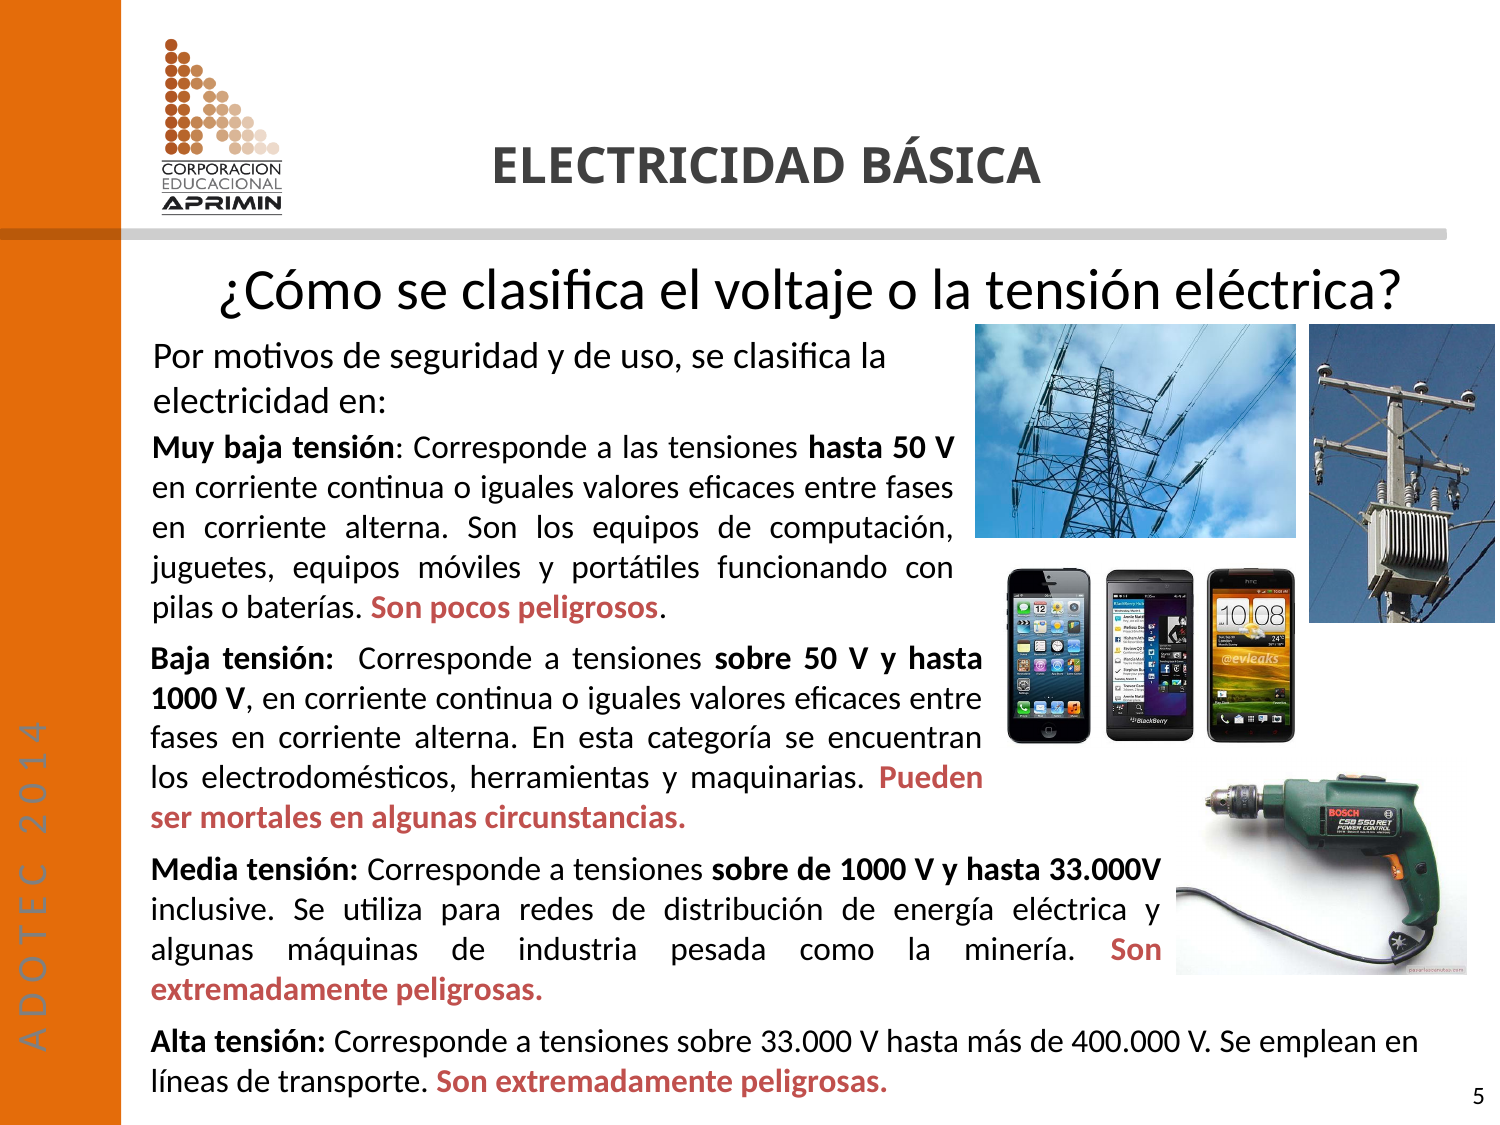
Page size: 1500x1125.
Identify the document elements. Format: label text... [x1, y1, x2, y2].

picture [999, 563, 1296, 749]
text_box Baja tensión: Corresponde a tensiones sobre 50 V y hasta 1000 V, en corriente continua o iguales valores eficaces entre fases en corriente alterna. En esta categoría se encuentran los electrodomésticos, herramientas y maquinarias. Pueden ser mortales en algunas circunstancias. [135, 628, 999, 840]
picture [148, 31, 293, 220]
title ¿Cómo se clasifica el voltaje o la tensión eléctrica? [120, 243, 1500, 350]
text_box Alta tensión: Corresponde a tensiones sobre 33.000 V hasta más de 400.000 V. Se emplean en líneas de transporte. Son extremadamente peligrosas. [135, 1012, 1436, 1107]
picture [974, 323, 1296, 538]
text_box Media tensión: Corresponde a tensiones sobre de 1000 V y hasta 33.000V inclusive. Se utiliza para redes de distribución de energía eléctrica y algunas máquinas de industria pesada como la minería. Son extremadamente peligrosas. [135, 840, 1177, 1012]
text_box Por motivos de seguridad y de uso, se clasifica la electricidad en: [138, 323, 968, 418]
picture [1309, 323, 1495, 623]
picture [1176, 757, 1467, 976]
slide_number 5 [1425, 1065, 1500, 1125]
text_box Muy baja tensión: Corresponde a las tensiones hasta 50 V en corriente continua o iguales valores eficaces entre fases en corriente alterna. Son los equipos de computación, juguetes, equipos móviles y portátiles funcionando con pilas o baterías. Son pocos peligrosos. [137, 418, 970, 628]
